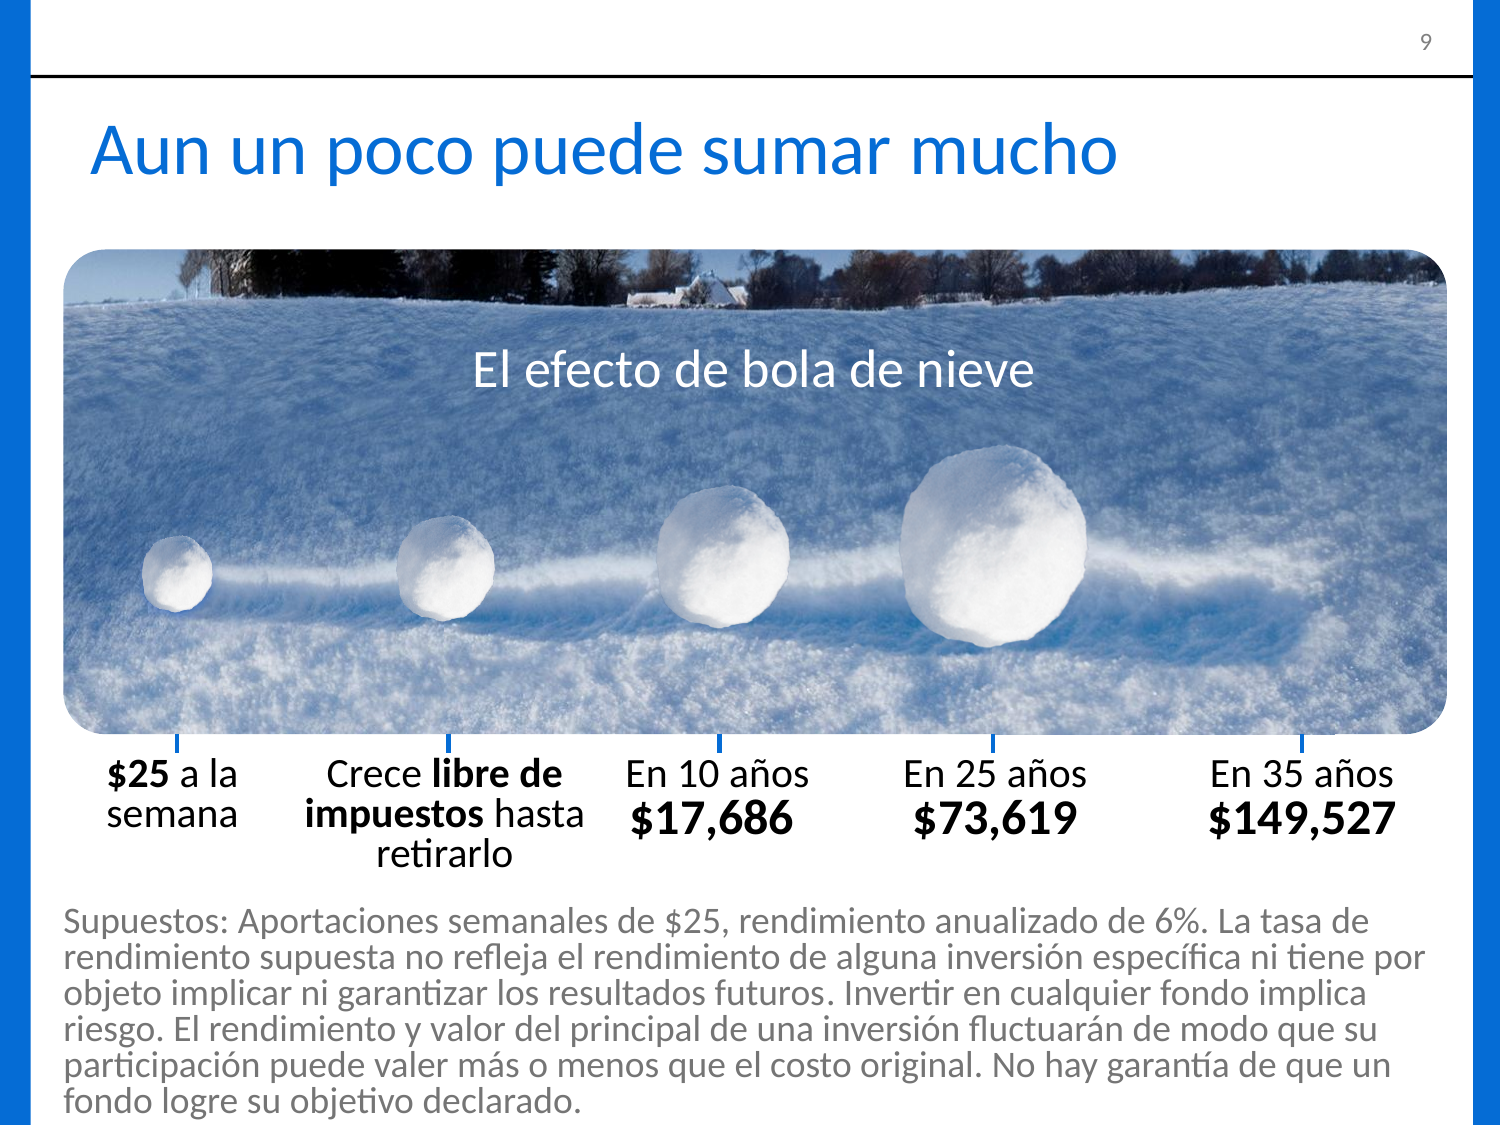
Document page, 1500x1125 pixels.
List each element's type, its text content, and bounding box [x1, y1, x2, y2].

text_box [1158, 734, 1447, 854]
title Aun un poco puede sumar mucho [75, 109, 1425, 247]
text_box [289, 734, 601, 885]
text_box Supuestos: Aportaciones semanales de $25, rendimiento anualizado de 6%. La tasa de rendimiento supuesta no refleja el rendimiento de alguna inversión específica ni tiene por objeto implicar ni garantizar los resultados futuros. Invertir en cualquier fondo implica riesgo. El rendimiento y valor del principal de una inversión fluctuarán de modo que su participación puede valer más o menos que el costo original. No hay garantía de que un fondo logre su objetivo declarado. [63, 904, 1464, 1121]
picture [63, 249, 1448, 735]
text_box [870, 734, 1120, 854]
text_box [74, 734, 271, 845]
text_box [609, 733, 826, 853]
